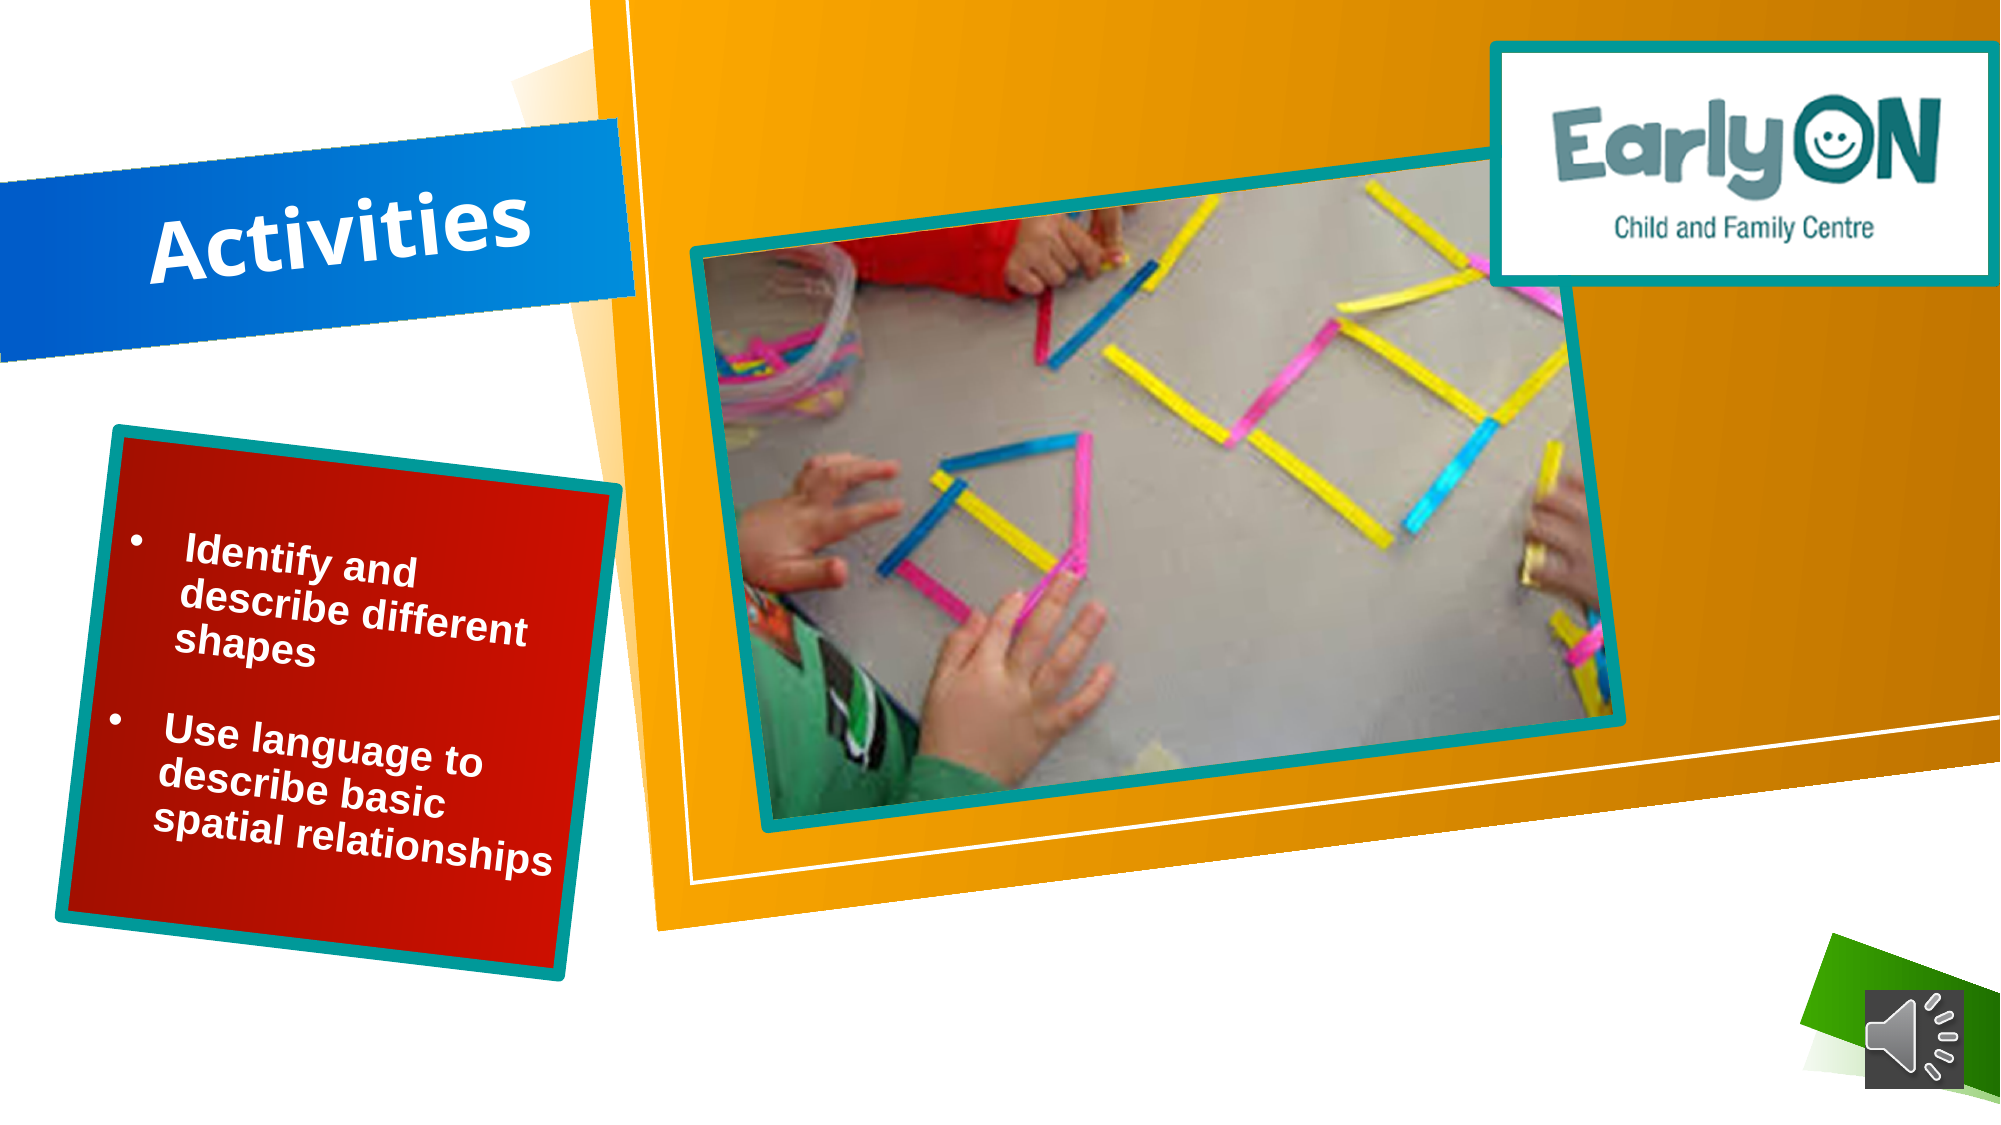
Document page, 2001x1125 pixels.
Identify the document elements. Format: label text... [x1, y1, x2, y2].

picture [704, 40, 2000, 819]
slide_number 20 [1831, 975, 1937, 1036]
title Activities [0, 117, 636, 363]
picture [1864, 989, 1965, 1090]
list Identify and describe different shapes Use language to describe basic spatial relationships [61, 430, 617, 976]
